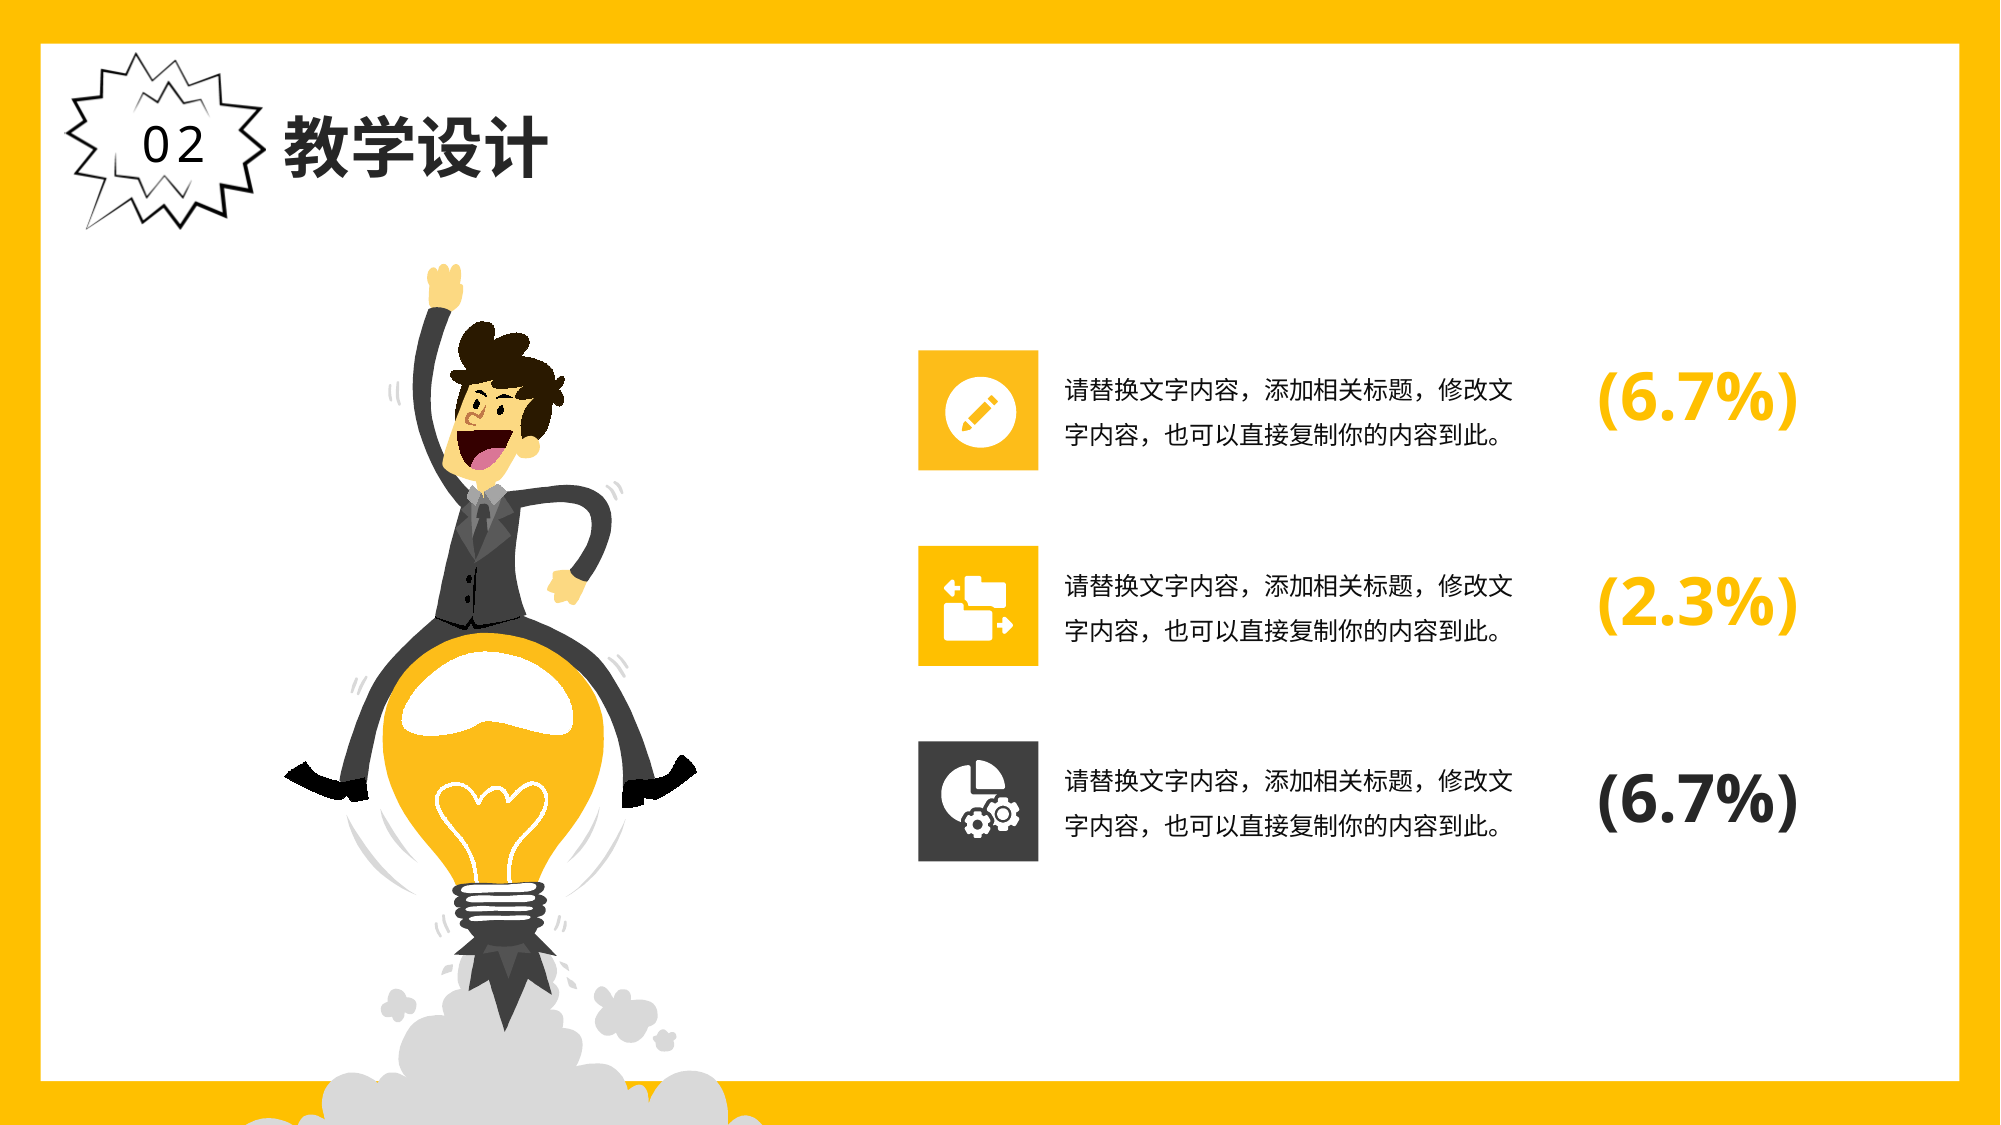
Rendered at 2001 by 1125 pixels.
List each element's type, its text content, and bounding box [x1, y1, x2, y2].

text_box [918, 741, 1799, 862]
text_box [64, 52, 275, 230]
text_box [918, 346, 1803, 471]
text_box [918, 545, 1799, 666]
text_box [237, 263, 767, 1125]
text_box 教学设计 [275, 98, 852, 193]
